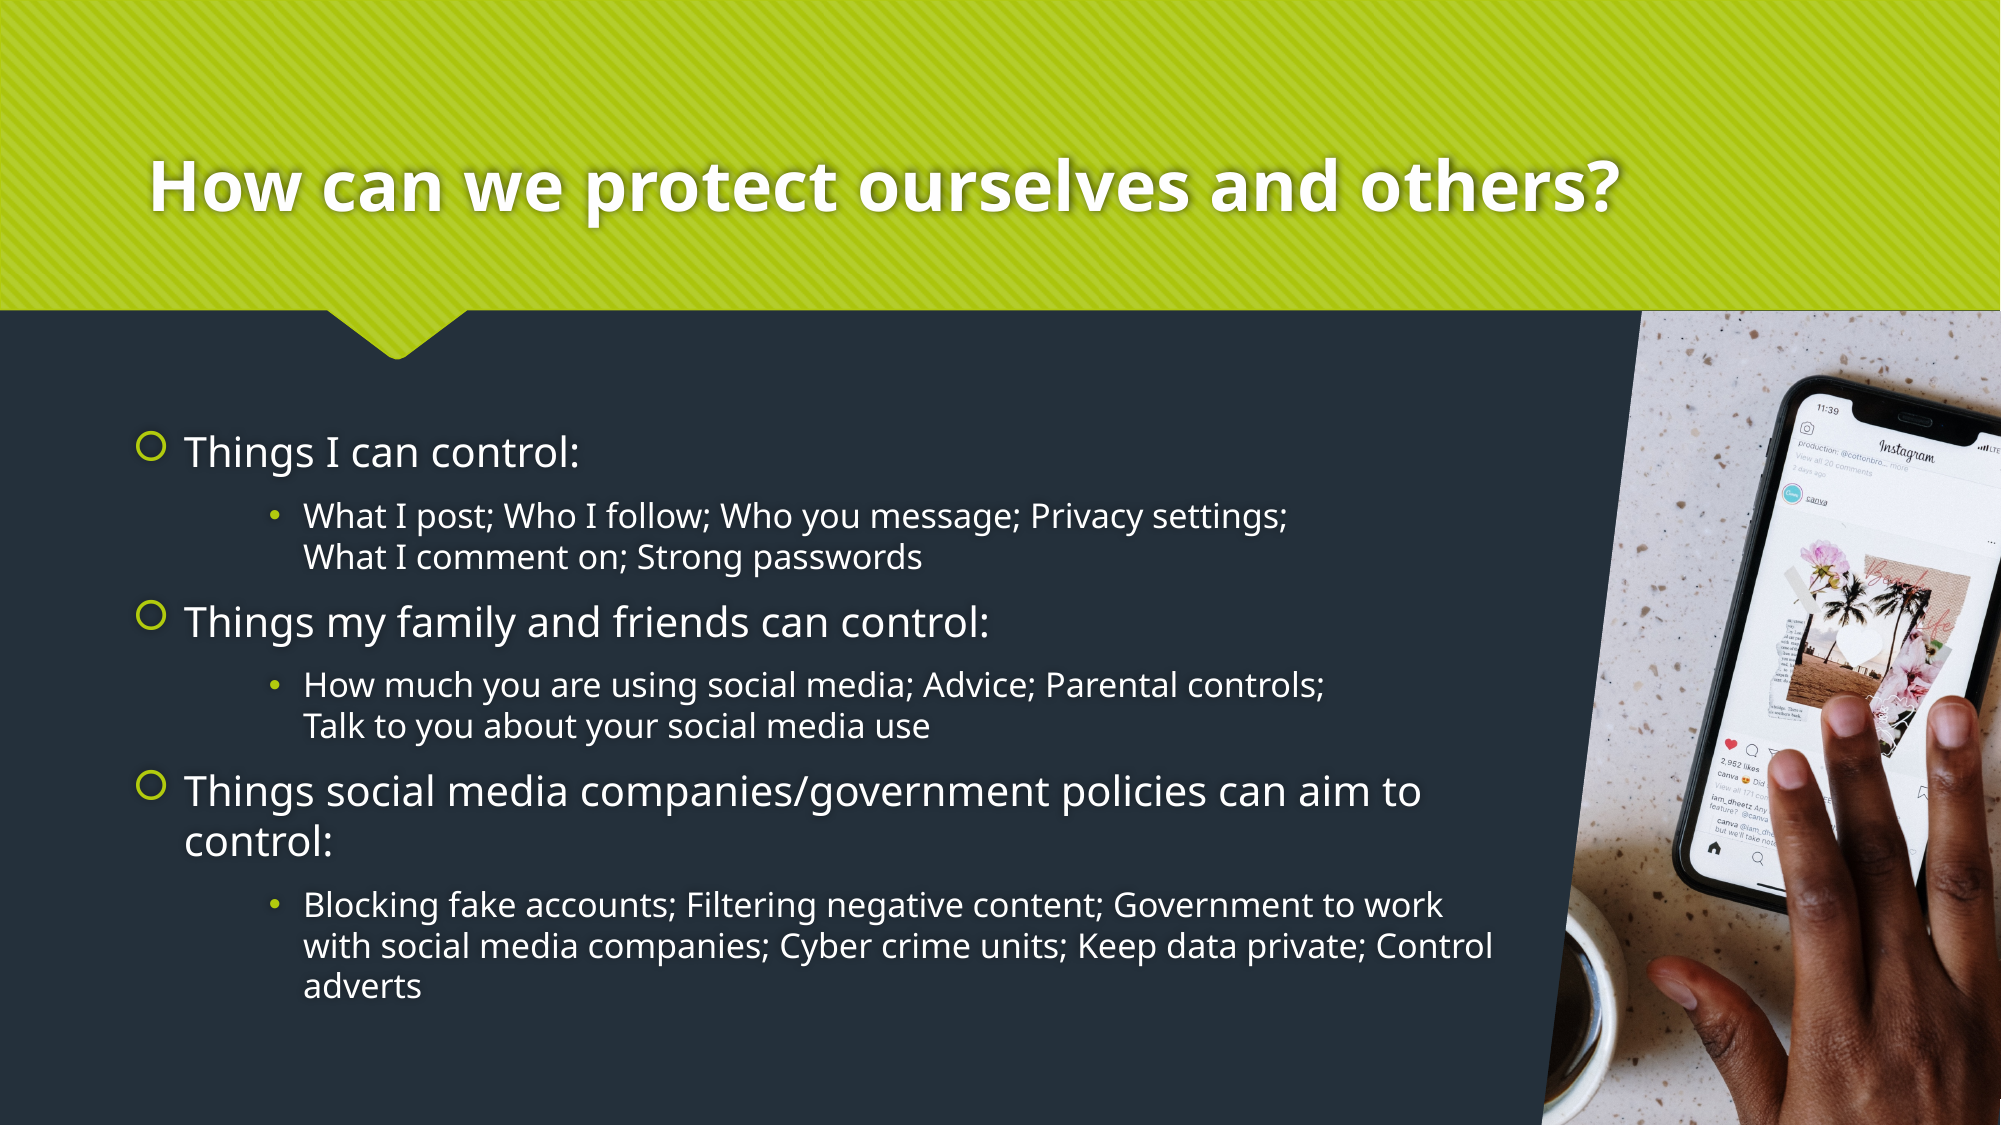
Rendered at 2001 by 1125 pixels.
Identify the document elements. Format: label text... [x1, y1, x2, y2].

picture [1527, 310, 2001, 1125]
list Things I can control: What I post; Who I follow; Who you message; Privacy settings; What I comment on; Strong passwords Things my family and friends can control: How much you are using social media; Advice; Parental controls; Talk to you about your social media use Things social media companies/government policies can aim to control: Blocking fake accounts; Filtering negative content; Government to work with social media companies; Cyber crime units; Keep data private; Control adverts [117, 417, 1521, 1015]
title How can we protect ourselves and others? [132, 73, 1868, 233]
